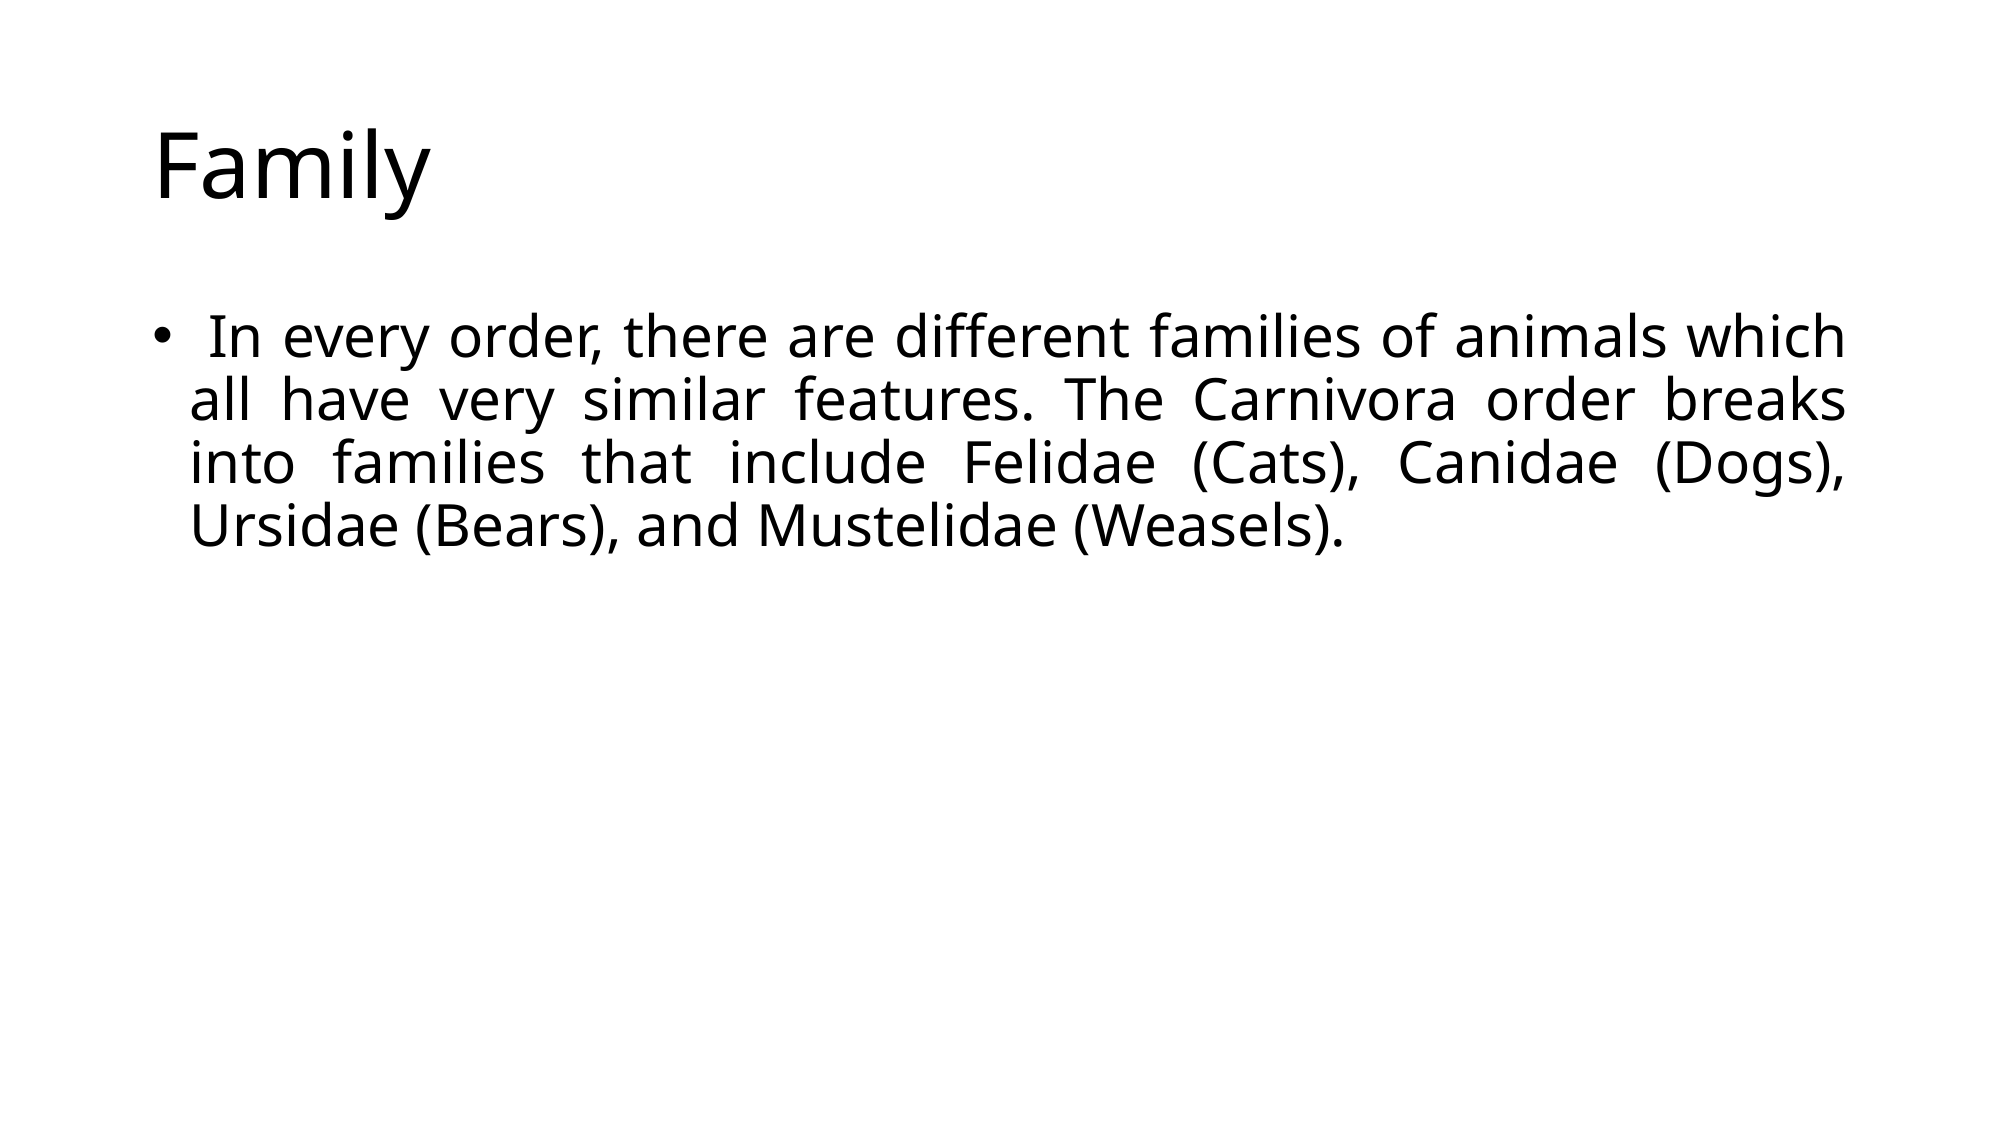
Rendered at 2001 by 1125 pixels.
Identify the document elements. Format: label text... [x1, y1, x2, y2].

list In every order, there are different families of animals which all have very similar features. The Carnivora order breaks into families that include Felidae (Cats), Canidae (Dogs), Ursidae (Bears), and Mustelidae (Weasels). [137, 299, 1863, 1014]
title Family [137, 59, 1863, 278]
